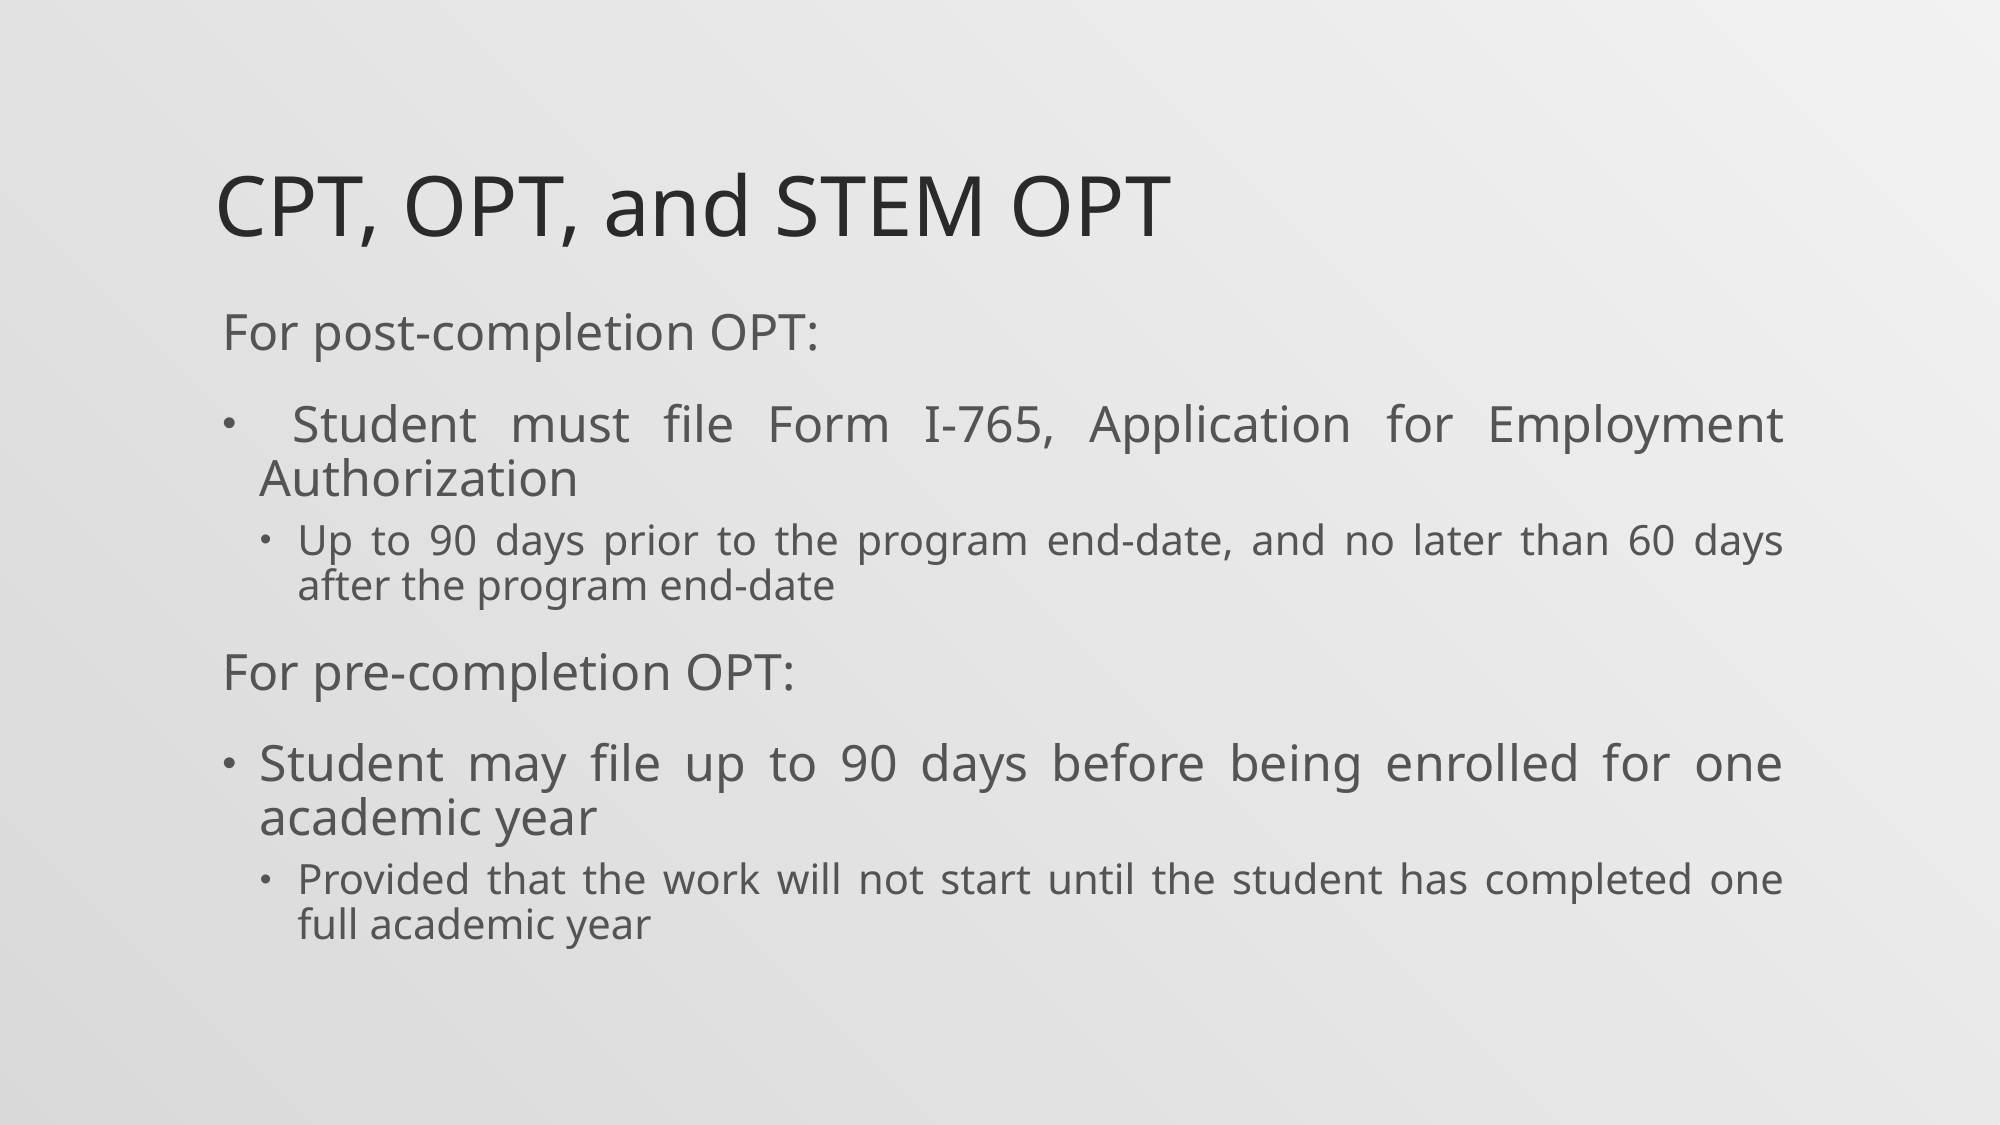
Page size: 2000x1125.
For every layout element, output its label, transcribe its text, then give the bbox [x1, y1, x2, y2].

list For post-completion OPT: Student must file Form I-765, Application for Employment Authorization Up to 90 days prior to the program end-date, and no later than 60 days after the program end-date For pre-completion OPT: Student may file up to 90 days before being enrolled for one academic year Provided that the work will not start until the student has completed one full academic year [199, 299, 1800, 1125]
title CPT, OPT, and stem opt [199, 45, 1800, 263]
